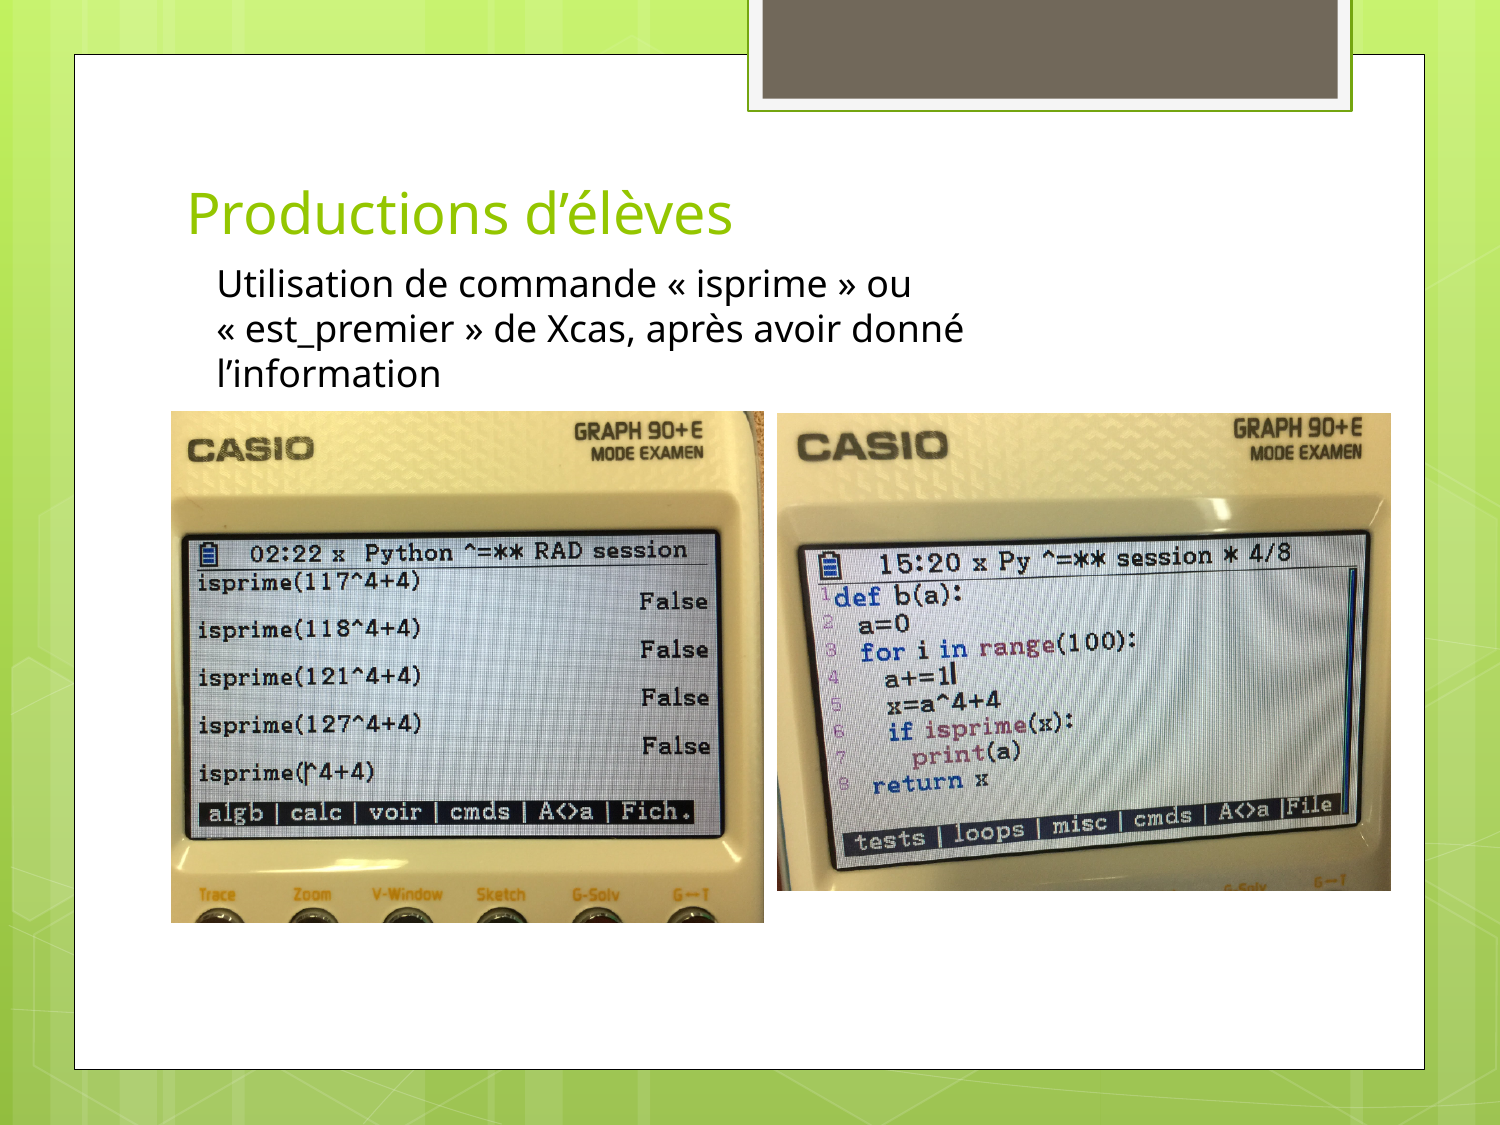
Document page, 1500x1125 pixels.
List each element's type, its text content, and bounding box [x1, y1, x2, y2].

picture [777, 413, 1392, 891]
picture [170, 411, 764, 923]
title Productions d’élèves [171, 168, 1324, 254]
text_box Utilisation de commande « isprime » ou « est_premier » de Xcas, après avoir donné l’information [201, 253, 1190, 403]
